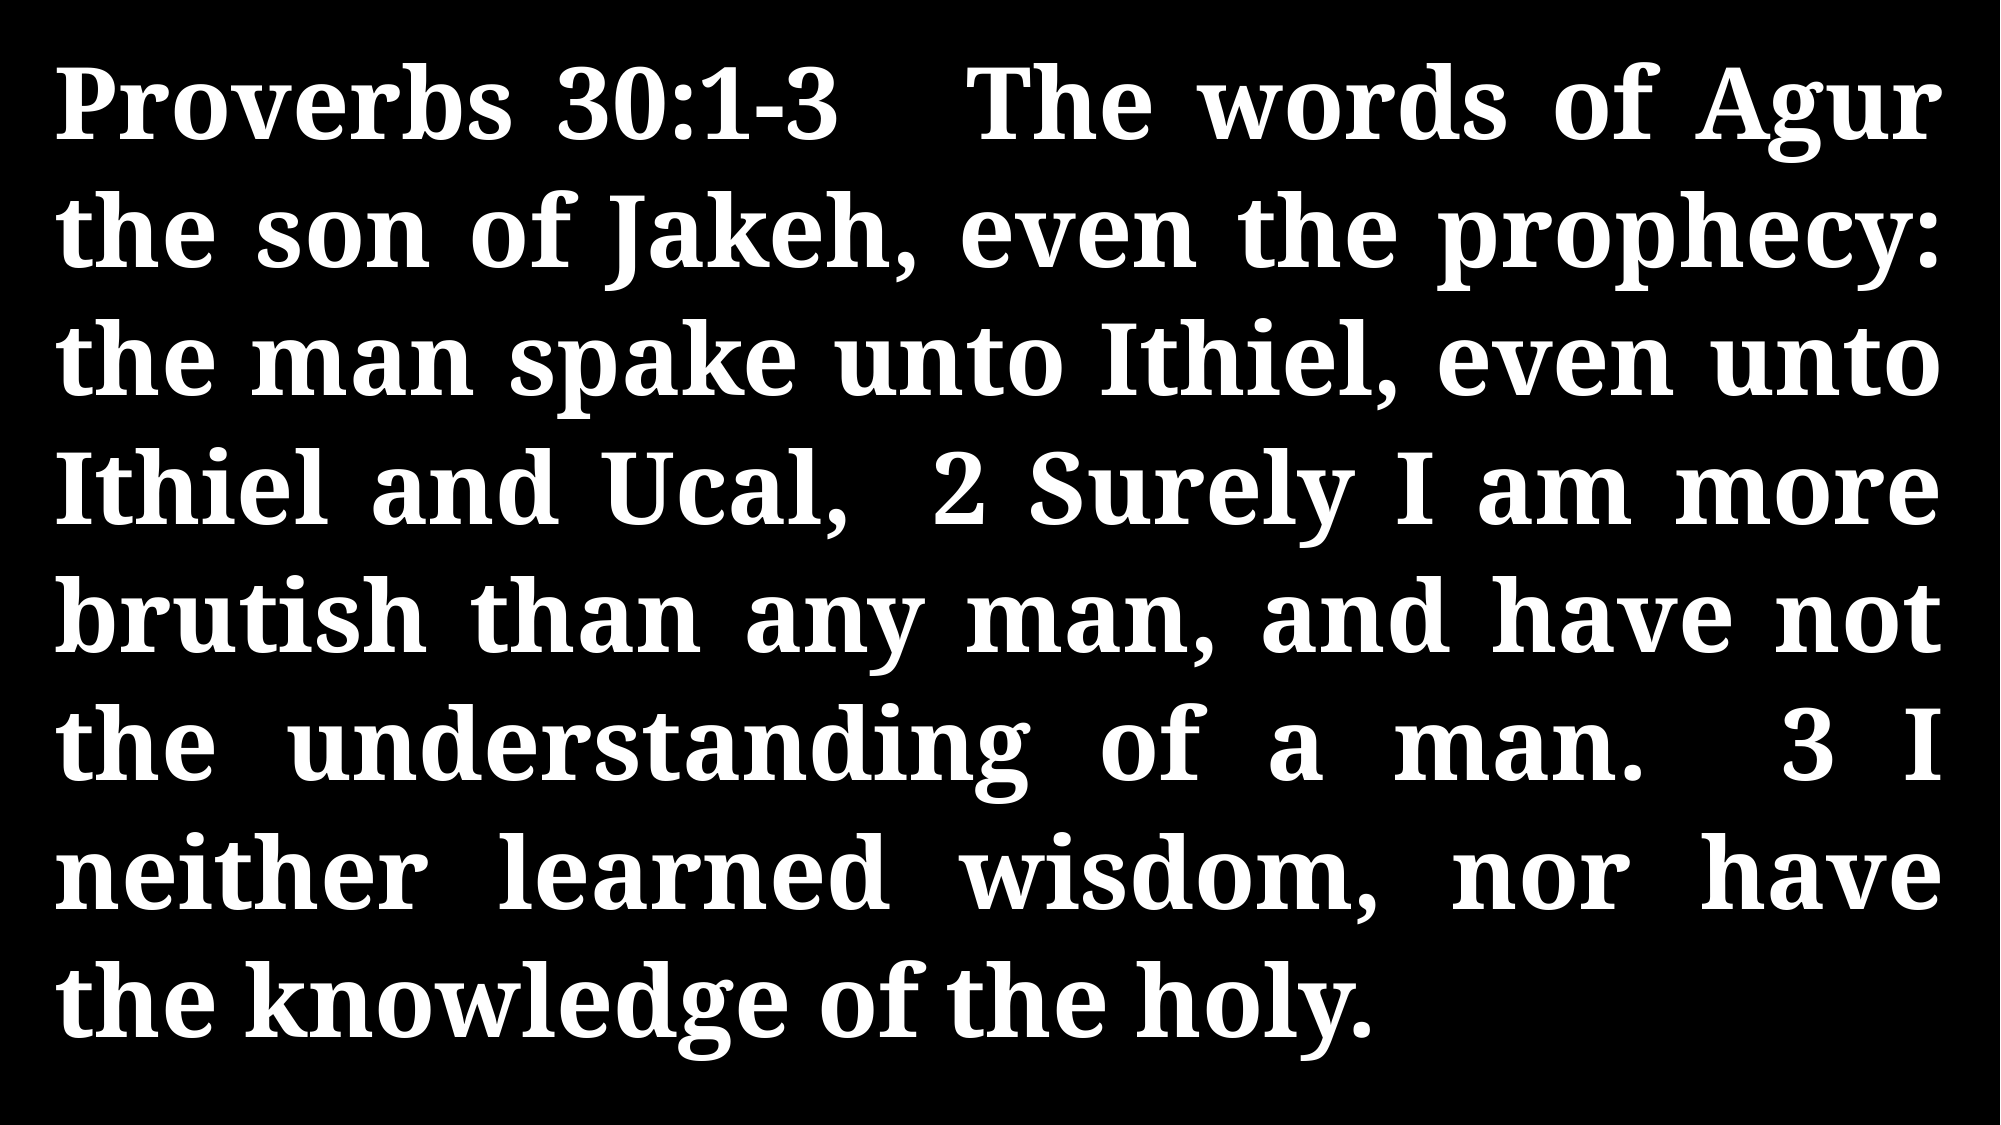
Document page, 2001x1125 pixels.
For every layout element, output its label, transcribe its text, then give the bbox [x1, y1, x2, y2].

text_box Proverbs 30:1-3 The words of Agur the son of Jakeh, even the prophecy: the man spake unto Ithiel, even unto Ithiel and Ucal, 2 Surely I am more brutish than any man, and have not the understanding of a man. 3 I neither learned wisdom, nor have the knowledge of the holy. [39, 23, 1961, 1065]
